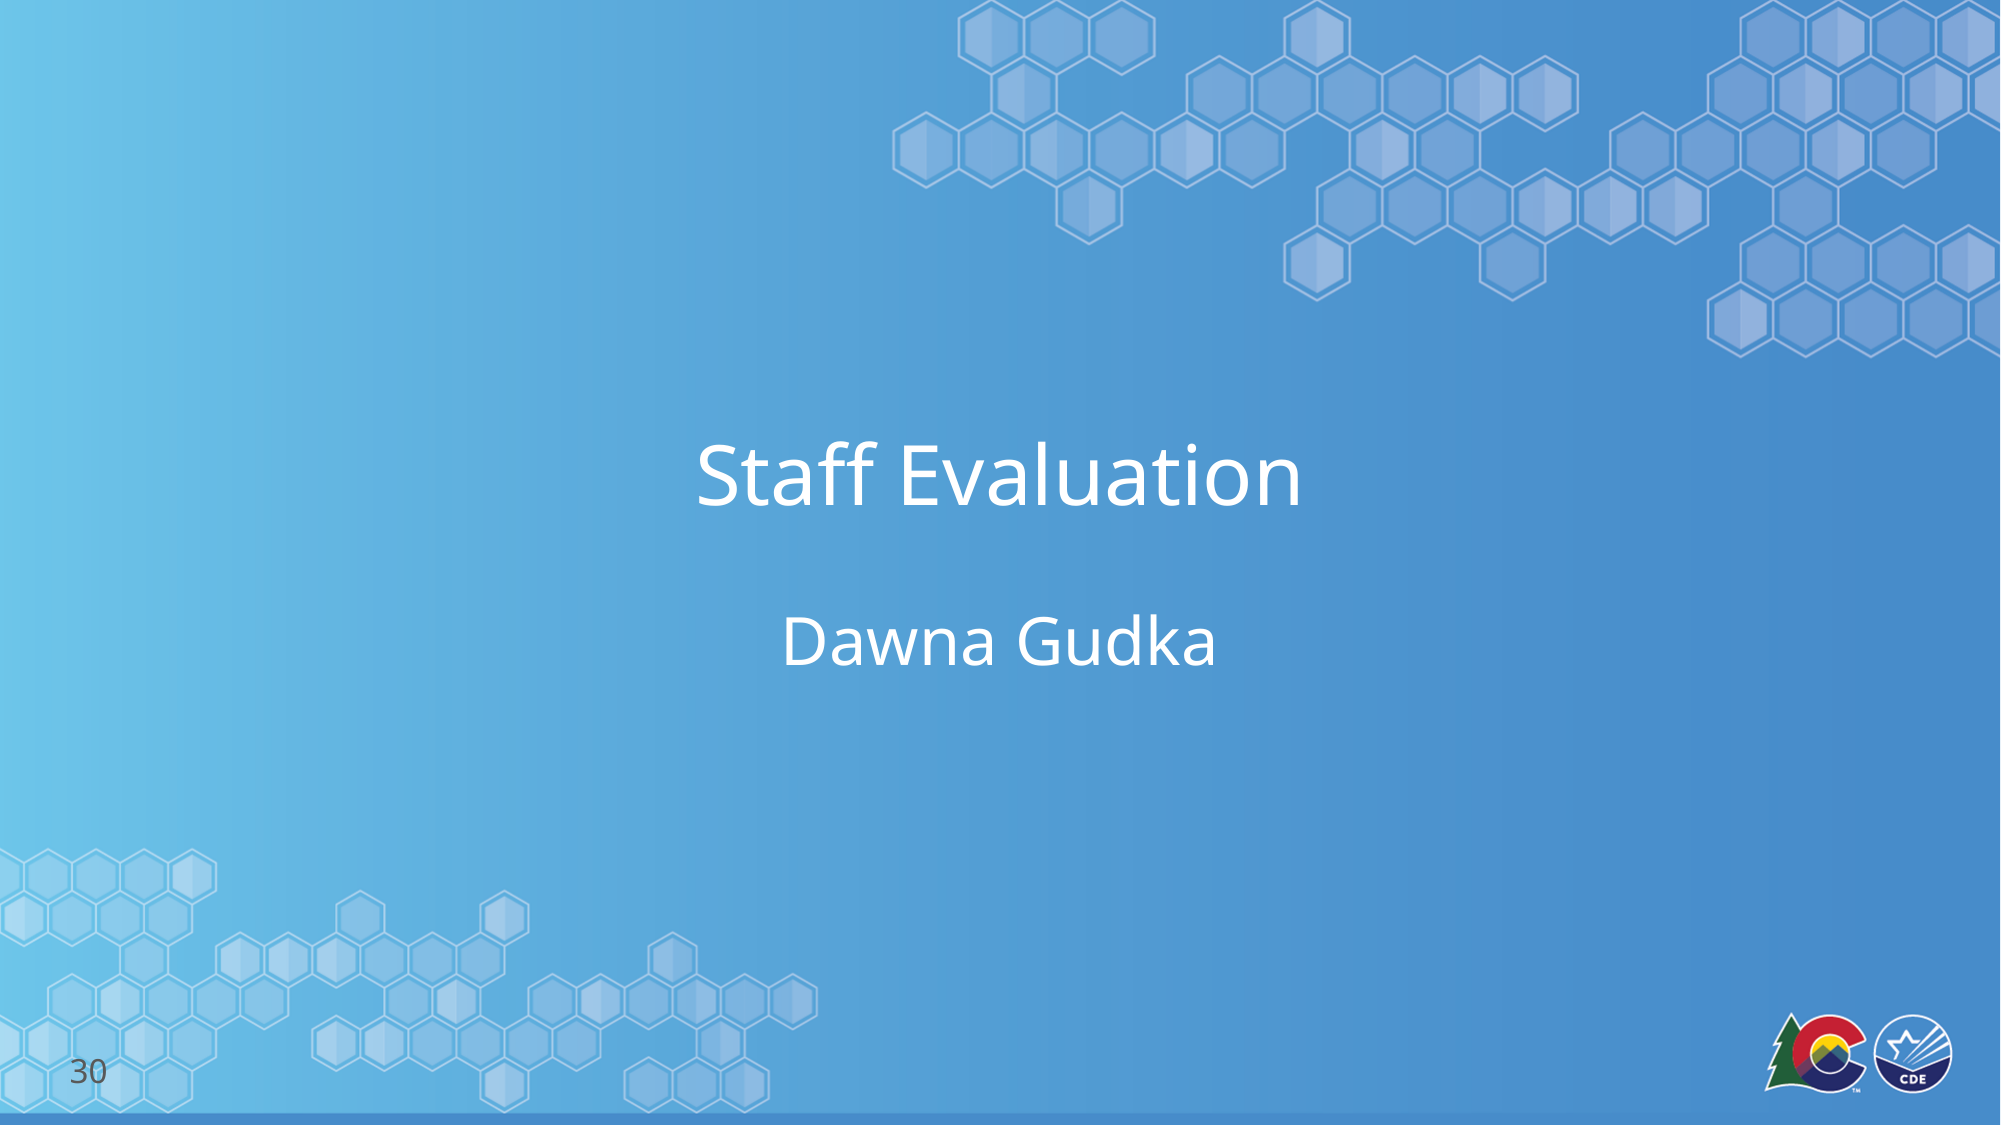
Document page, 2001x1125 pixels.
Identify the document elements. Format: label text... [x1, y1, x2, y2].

list Dawna Gudka [0, 600, 2000, 775]
slide_number 30 [54, 1042, 191, 1103]
title Staff Evaluation [0, 425, 2000, 600]
picture [0, 0, 2001, 1125]
